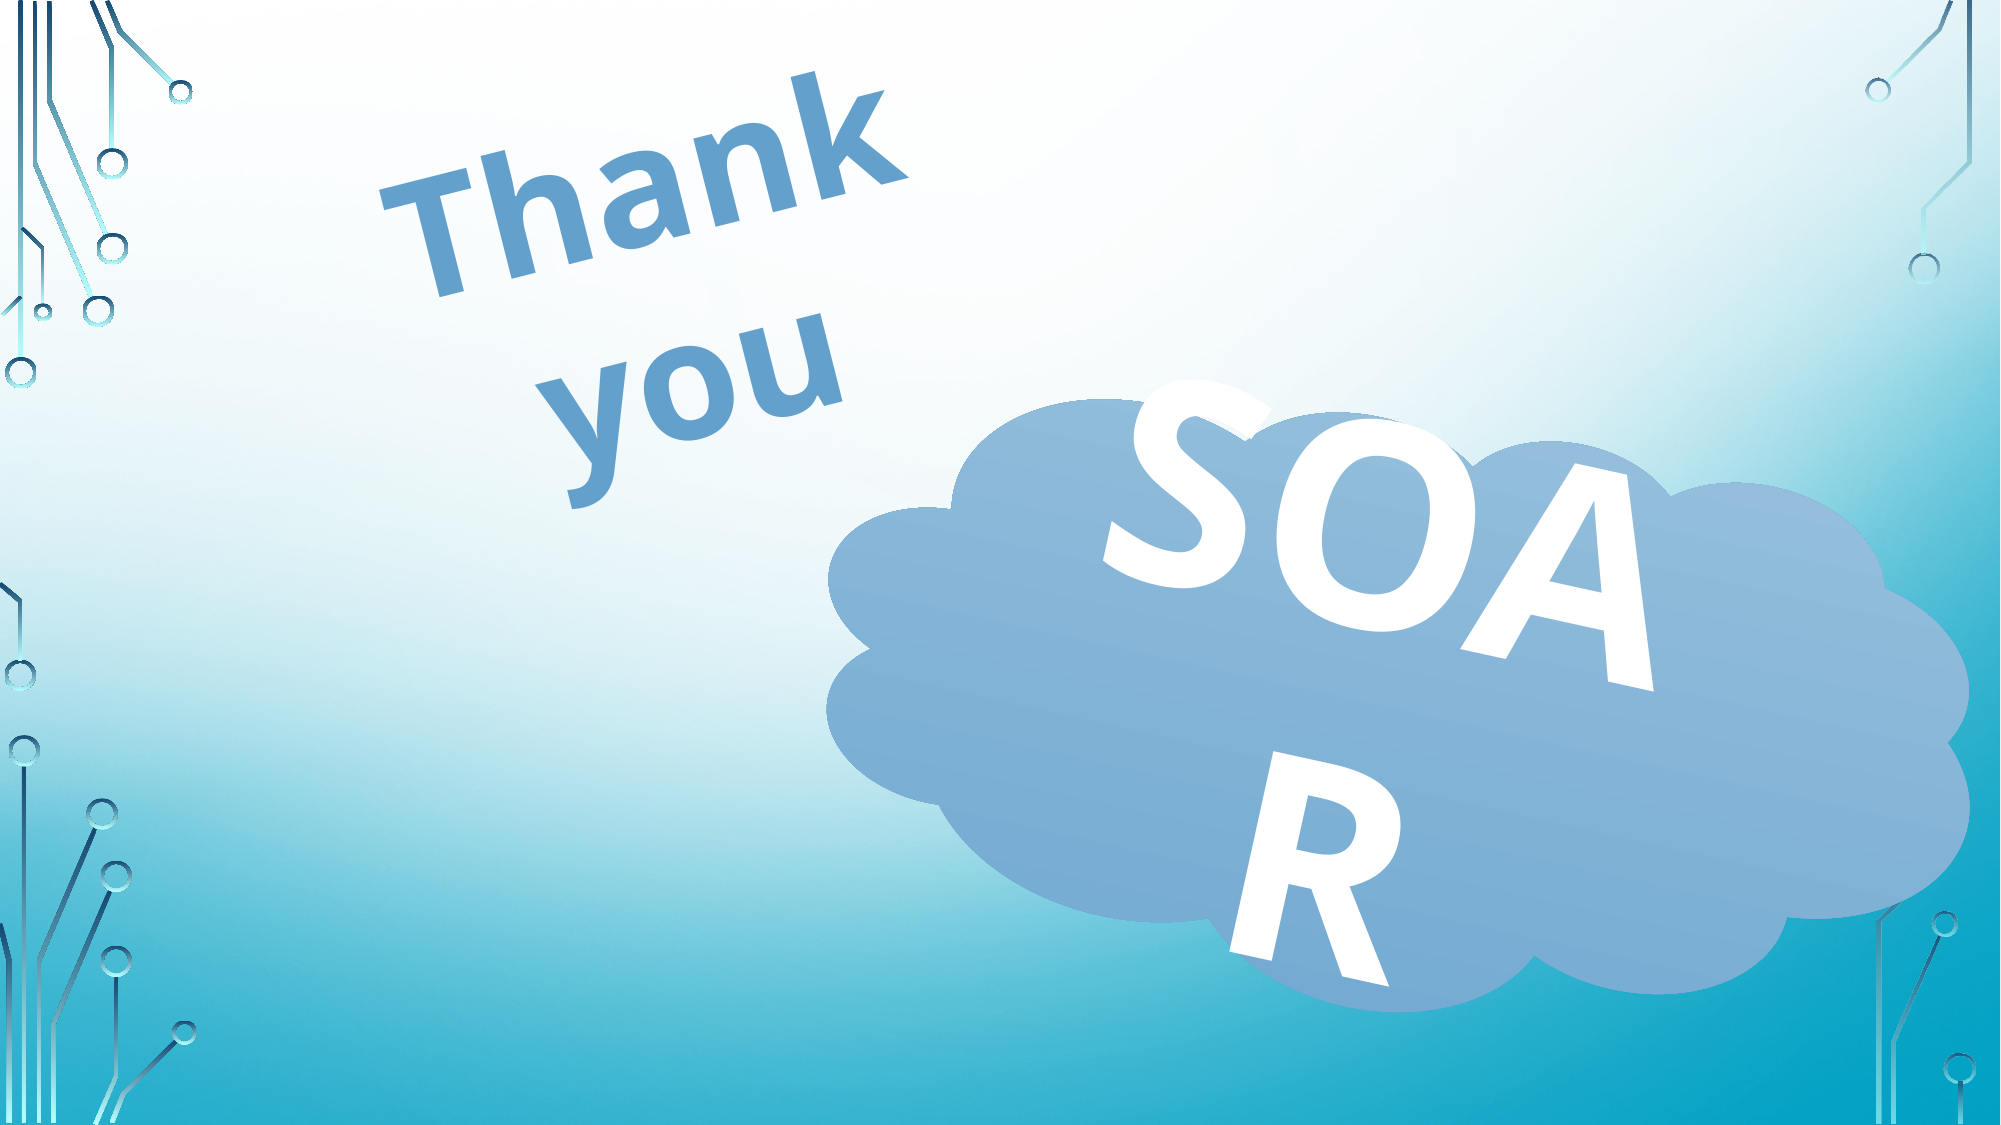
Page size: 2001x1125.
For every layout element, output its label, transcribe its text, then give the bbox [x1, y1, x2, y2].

text_box Thank you [61, 16, 1271, 533]
text_box SOAR [826, 399, 1970, 1013]
